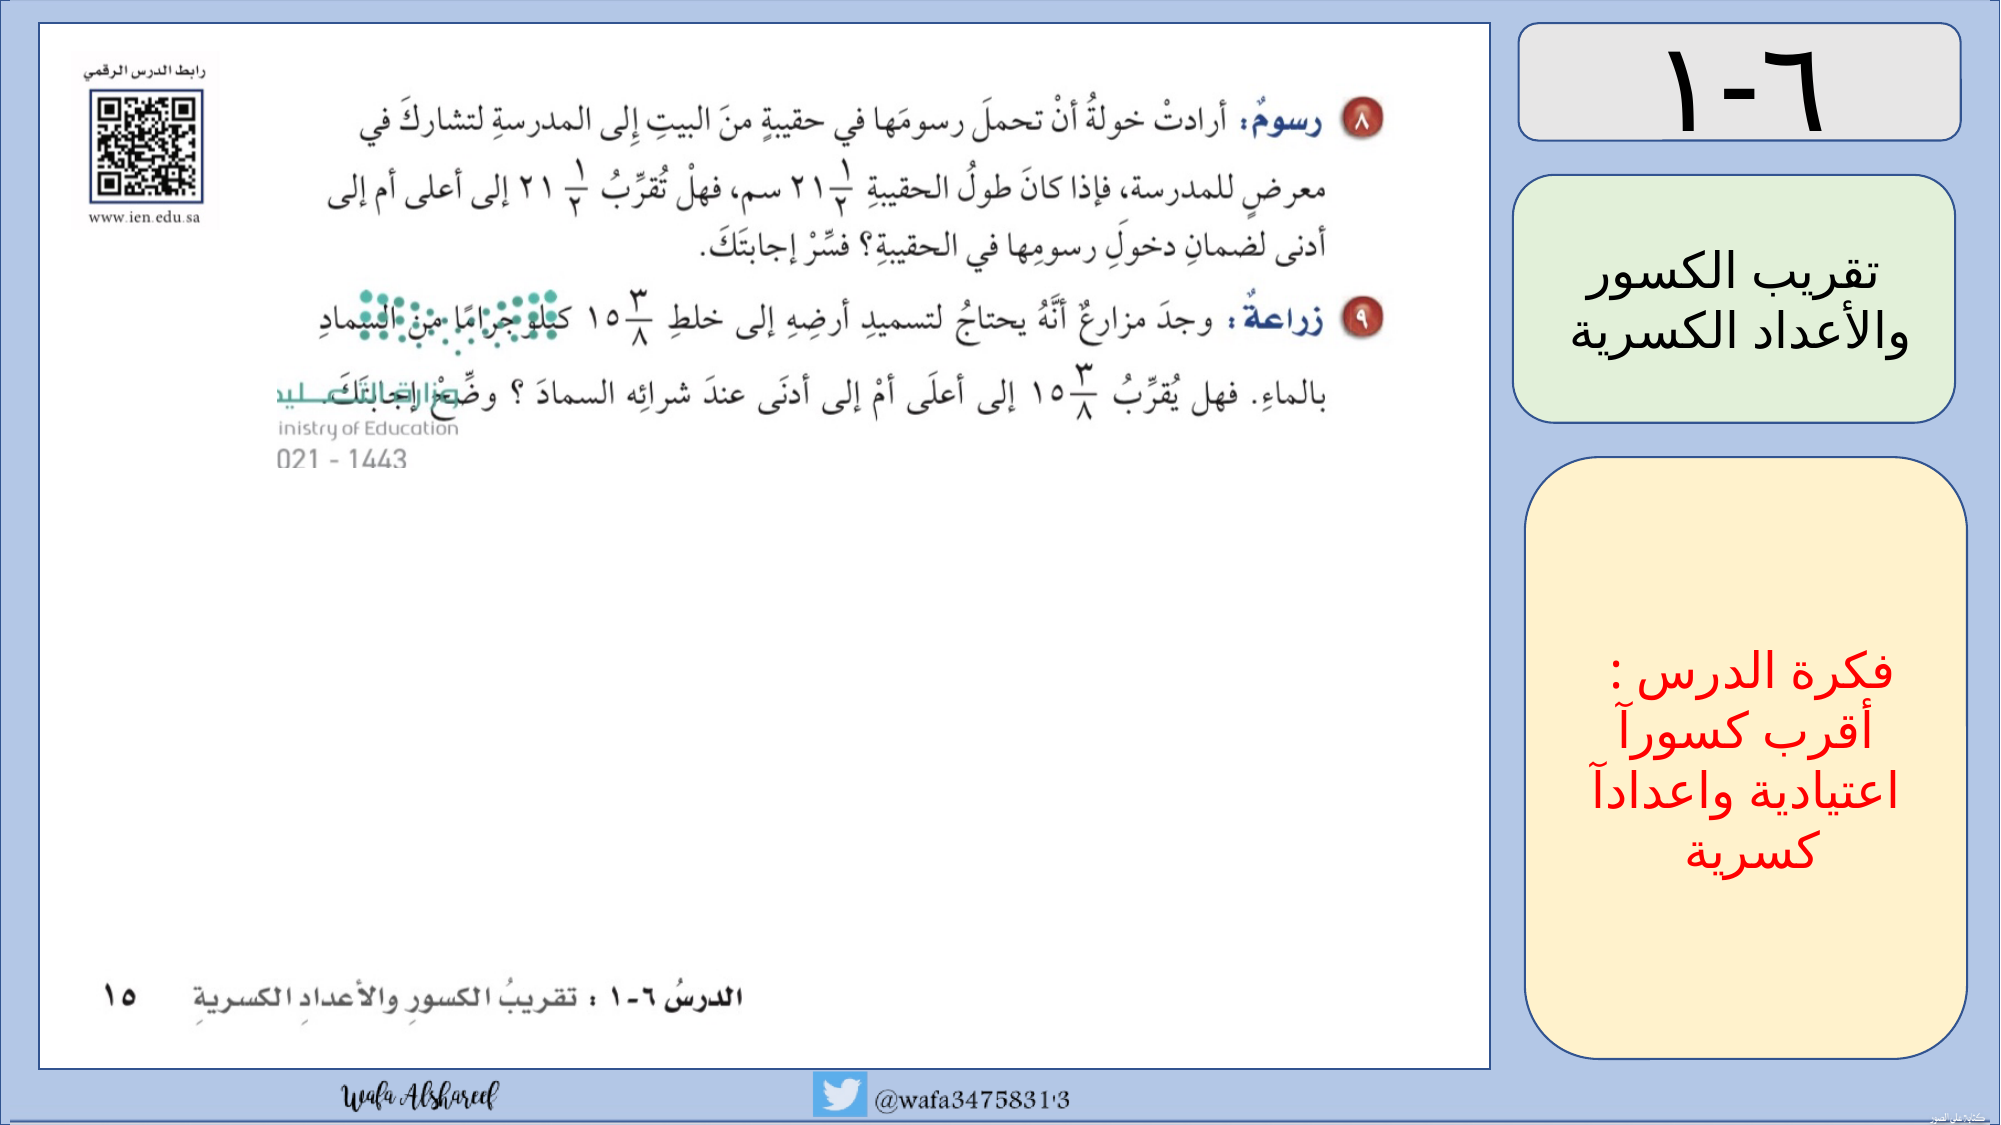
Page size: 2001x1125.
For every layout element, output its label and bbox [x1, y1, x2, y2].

text_box [1990, 0, 2000, 1125]
picture [0, 0, 1990, 1125]
text_box [0, 0, 10, 811]
